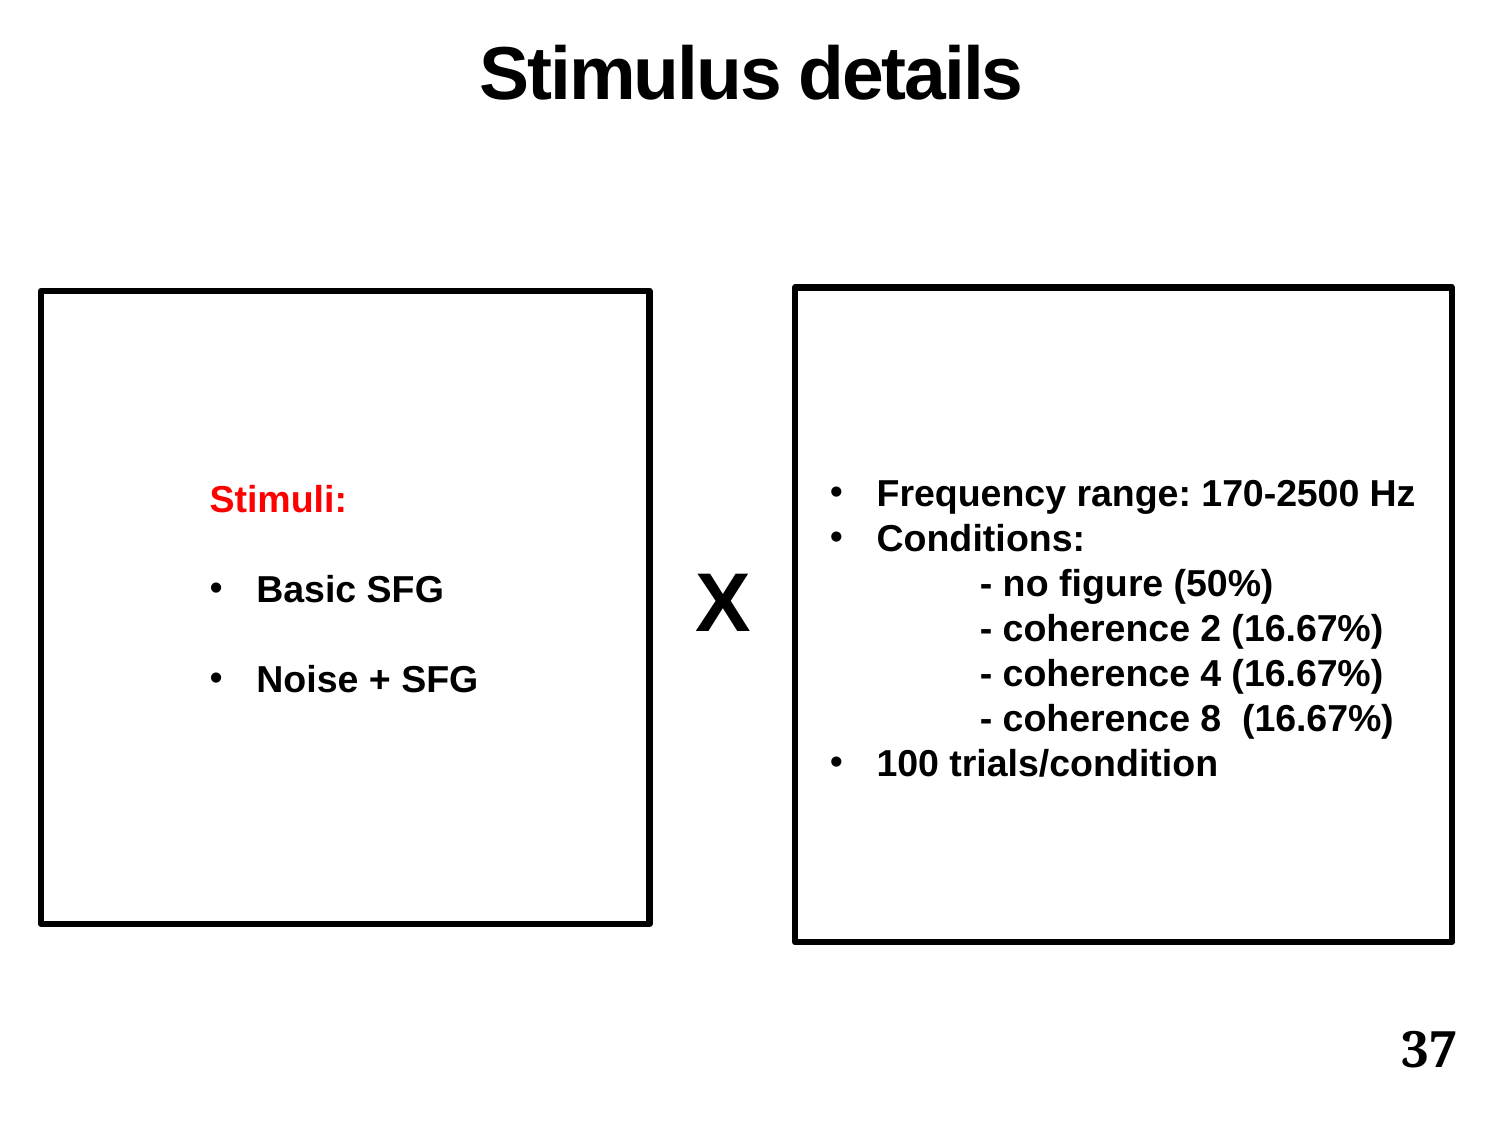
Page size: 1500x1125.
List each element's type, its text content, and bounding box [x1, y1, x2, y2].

slide_number 37 [1379, 1014, 1480, 1089]
text_box X [681, 540, 784, 656]
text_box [797, 290, 1452, 942]
title Stimulus details [76, 0, 1427, 122]
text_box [44, 293, 649, 923]
